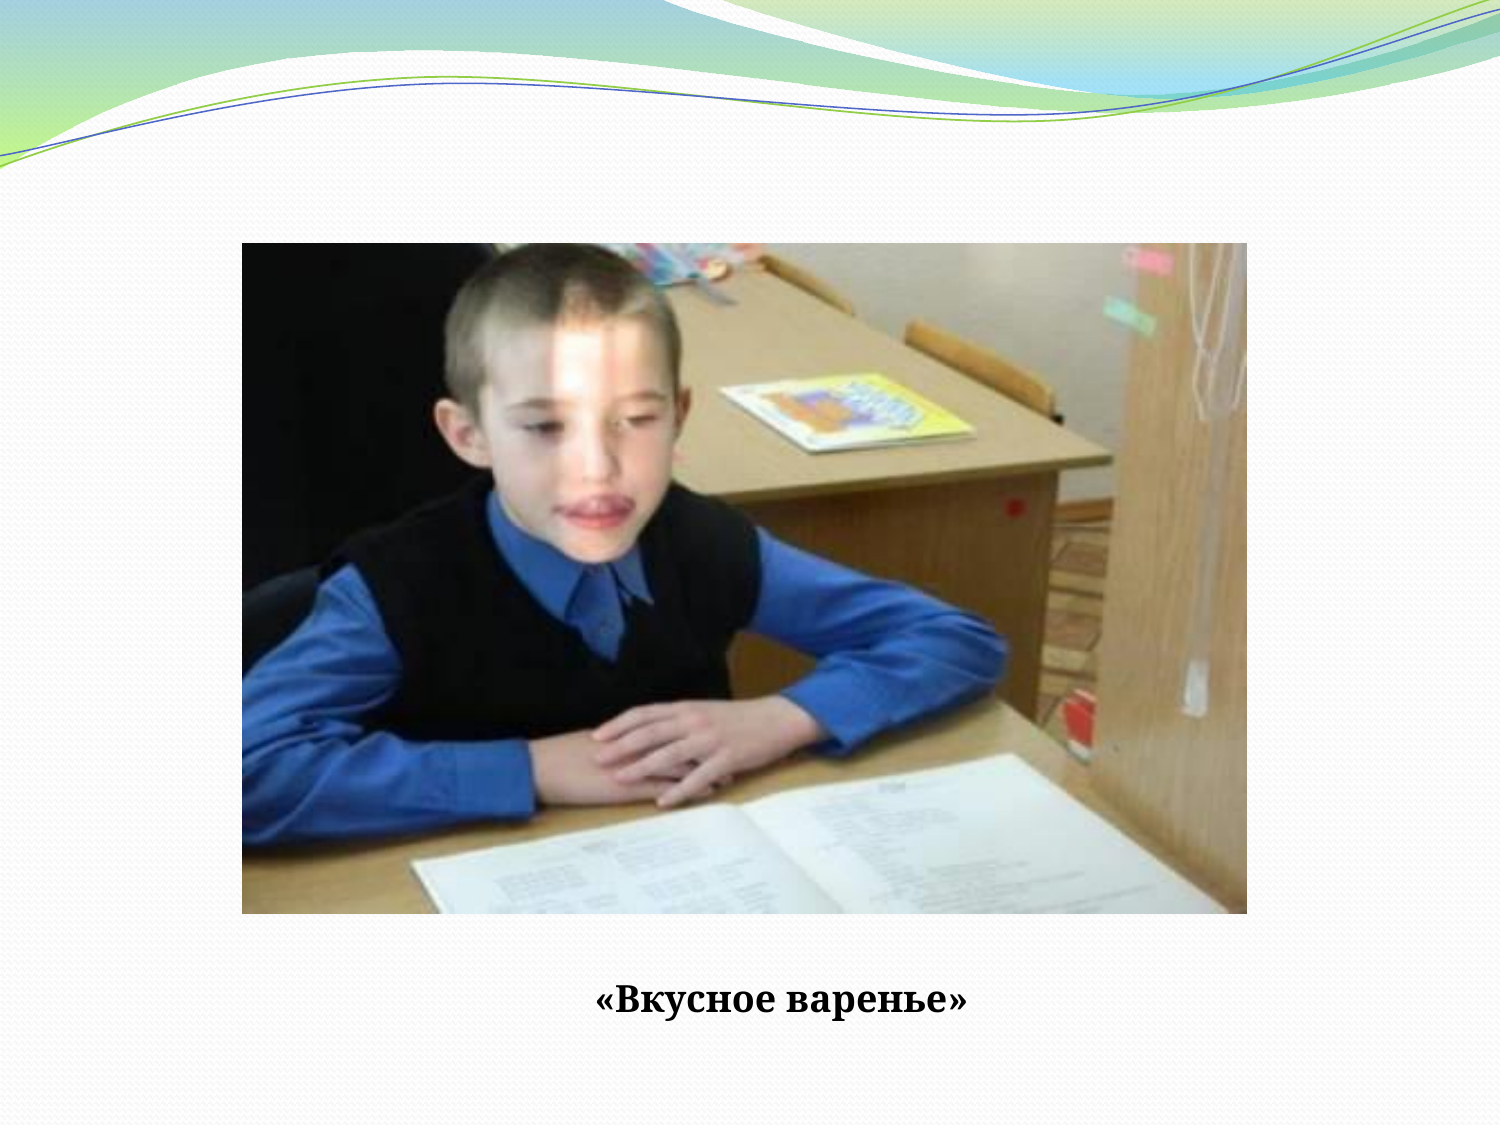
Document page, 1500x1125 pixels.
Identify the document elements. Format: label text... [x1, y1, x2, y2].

text_box «Вкусное варенье» [579, 926, 1067, 1028]
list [241, 243, 1247, 914]
